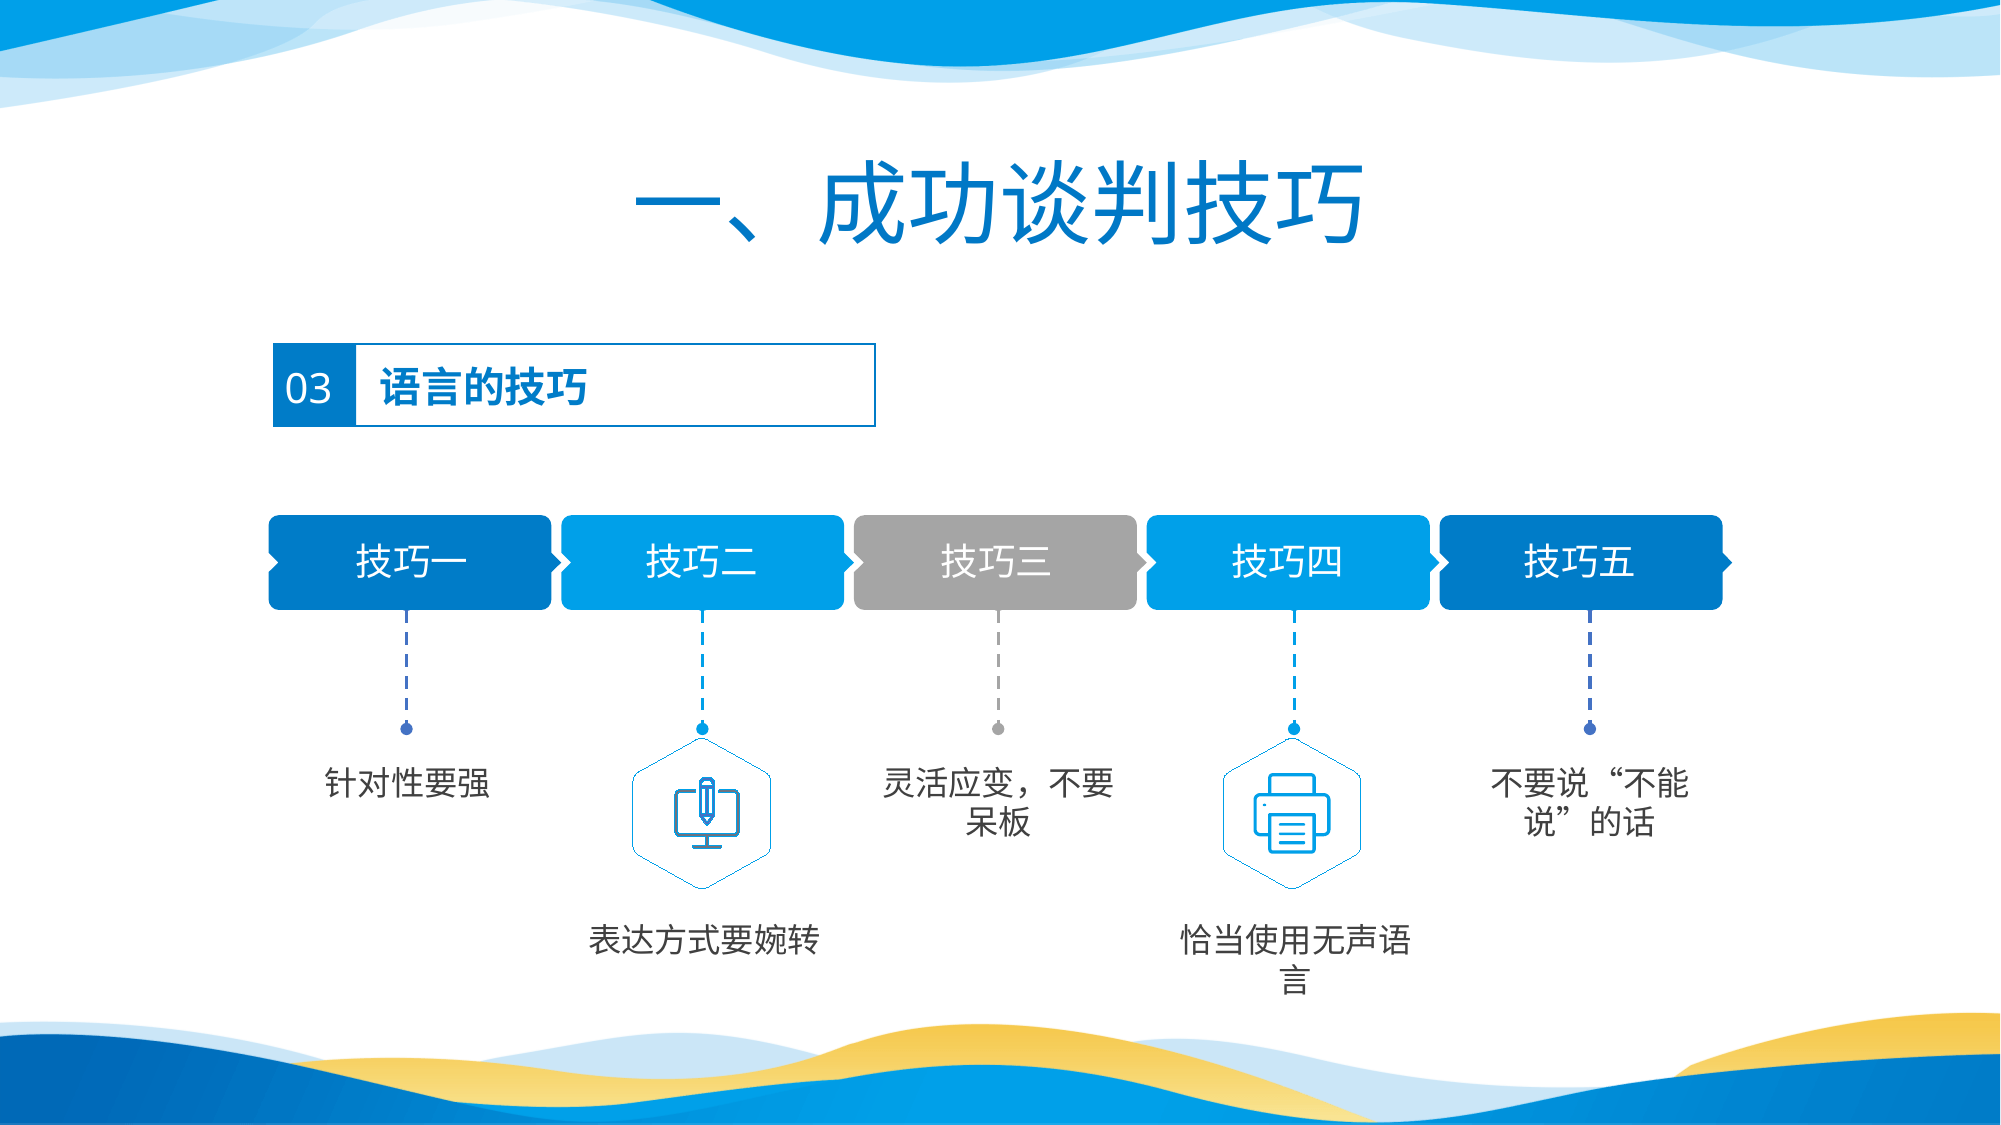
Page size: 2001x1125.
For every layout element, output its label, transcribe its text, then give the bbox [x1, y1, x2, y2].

picture [0, 0, 2001, 118]
text_box [561, 515, 854, 610]
picture [0, 1006, 2001, 1125]
text_box 技巧二 [561, 545, 843, 575]
text_box 恰当使用无声语言 [1162, 912, 1429, 1007]
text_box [1222, 738, 1361, 889]
text_box [1146, 515, 1439, 610]
text_box 技巧五 [1439, 545, 1721, 575]
text_box [853, 572, 1137, 610]
text_box 技巧三 [854, 545, 1140, 575]
text_box 技巧一 [280, 545, 544, 575]
text_box [1140, 555, 1146, 570]
text_box 表达方式要婉转 [571, 912, 838, 967]
text_box 技巧四 [1146, 545, 1428, 575]
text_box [632, 738, 771, 889]
text_box 不要说“不能说”的话 [1457, 754, 1723, 849]
text_box 灵活应变，不要呆板 [865, 754, 1132, 849]
text_box [268, 515, 561, 610]
text_box [853, 515, 1137, 553]
text_box 针对性要强 [309, 754, 506, 809]
text_box 一、成功谈判技巧 [238, 138, 1762, 263]
text_box [1439, 515, 1733, 610]
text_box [268, 343, 875, 427]
